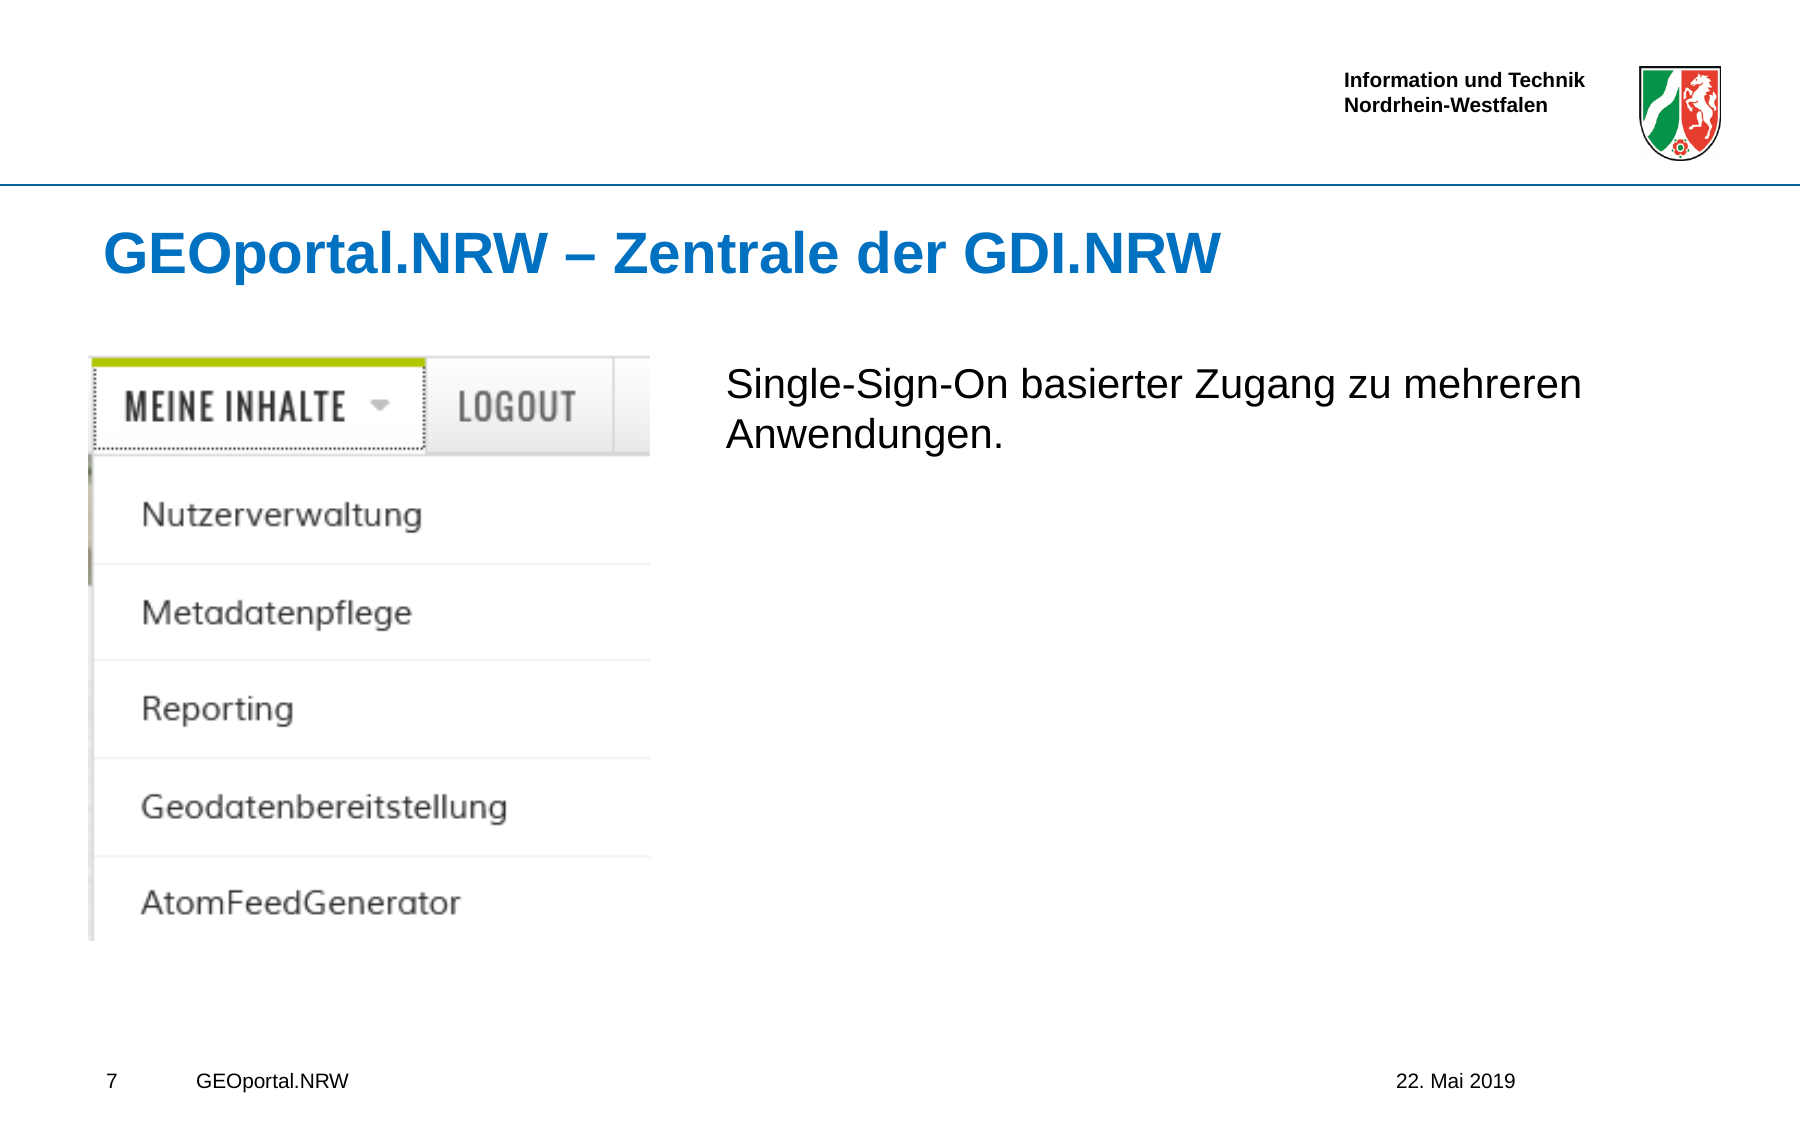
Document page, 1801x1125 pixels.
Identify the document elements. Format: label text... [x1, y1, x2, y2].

text_box GEOportal.NRW – Zentrale der GDI.NRW [88, 208, 1412, 294]
picture [1639, 66, 1721, 161]
footer GEOportal.NRW 22. Mai 2019 [177, 1058, 1694, 1115]
slide_number 7 [106, 1058, 164, 1115]
text_box Single-Sign-On basierter Zugang zu mehreren Anwendungen. [711, 349, 1609, 515]
picture [88, 350, 651, 941]
